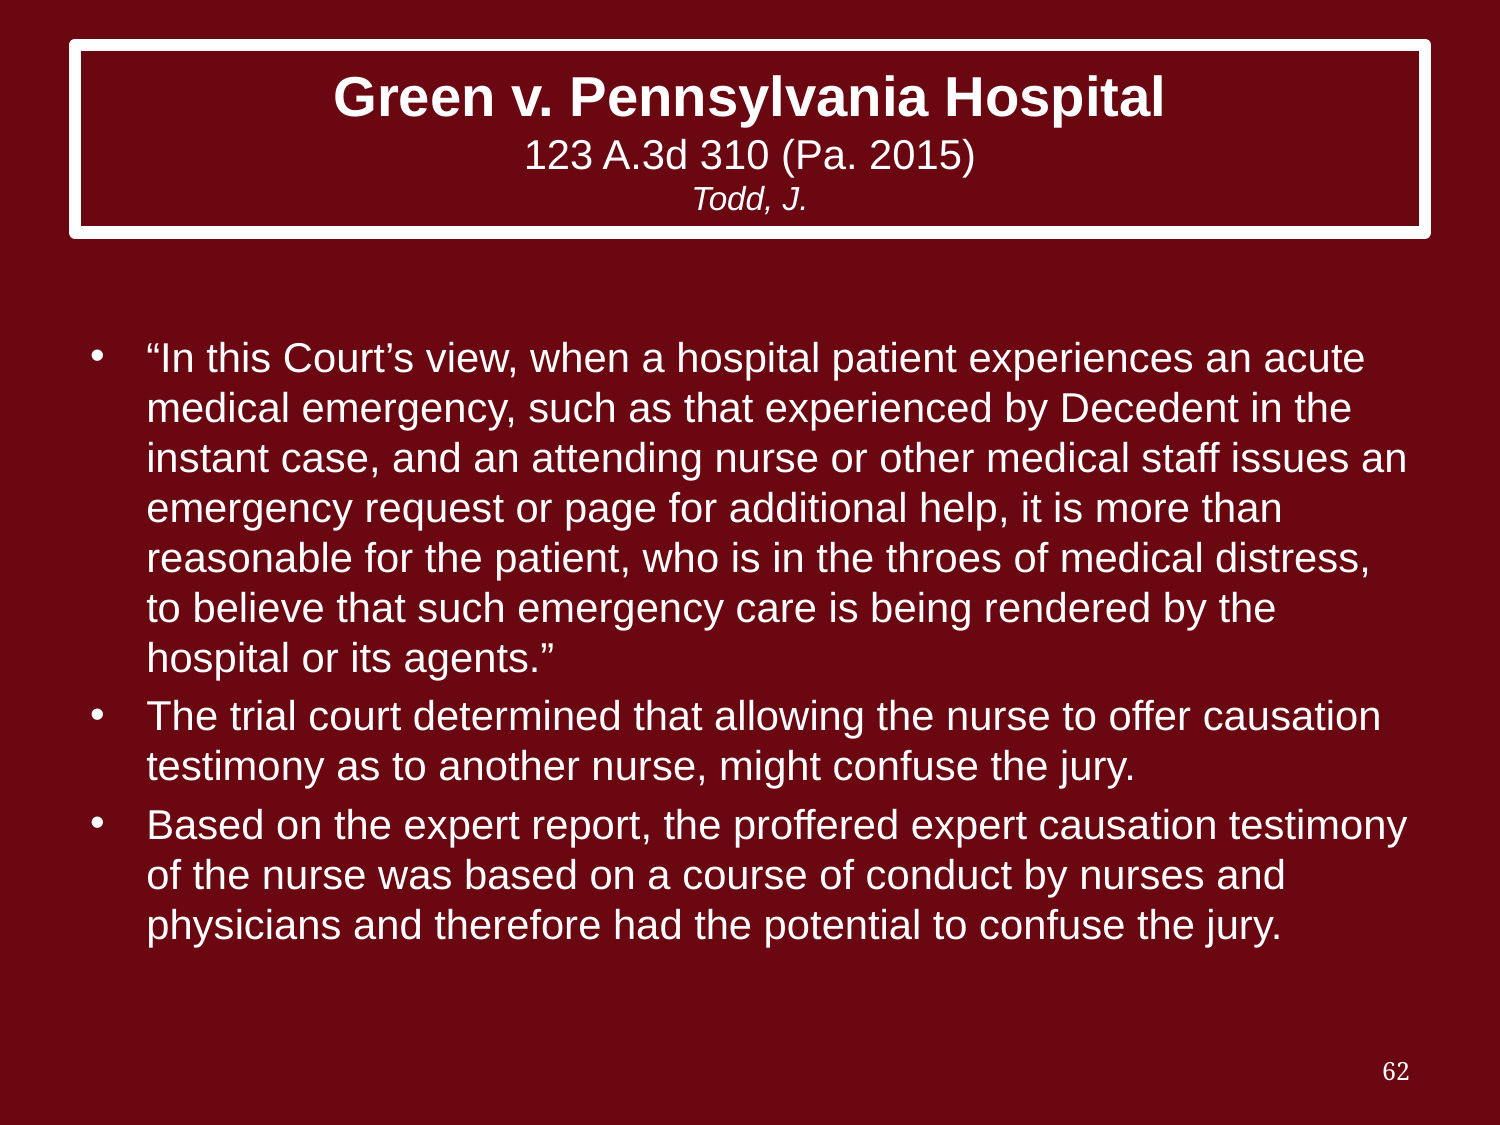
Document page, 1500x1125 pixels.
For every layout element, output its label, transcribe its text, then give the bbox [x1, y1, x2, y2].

title Green v. Pennsylvania Hospital 123 A.3d 310 (Pa. 2015) Todd, J. [75, 45, 1425, 233]
list “In this Court’s view, when a hospital patient experiences an acute medical emergency, such as that experienced by Decedent in the instant case, and an attending nurse or other medical staff issues an emergency request or page for additional help, it is more than reasonable for the patient, who is in the throes of medical distress, to believe that such emergency care is being rendered by the hospital or its agents.” The trial court determined that allowing the nurse to offer causation testimony as to another nurse, might confuse the jury. Based on the expert report, the proffered expert causation testimony of the nurse was based on a course of conduct by nurses and physicians and therefore had the potential to confuse the jury. [75, 323, 1425, 1066]
slide_number 62 [1074, 1042, 1425, 1103]
